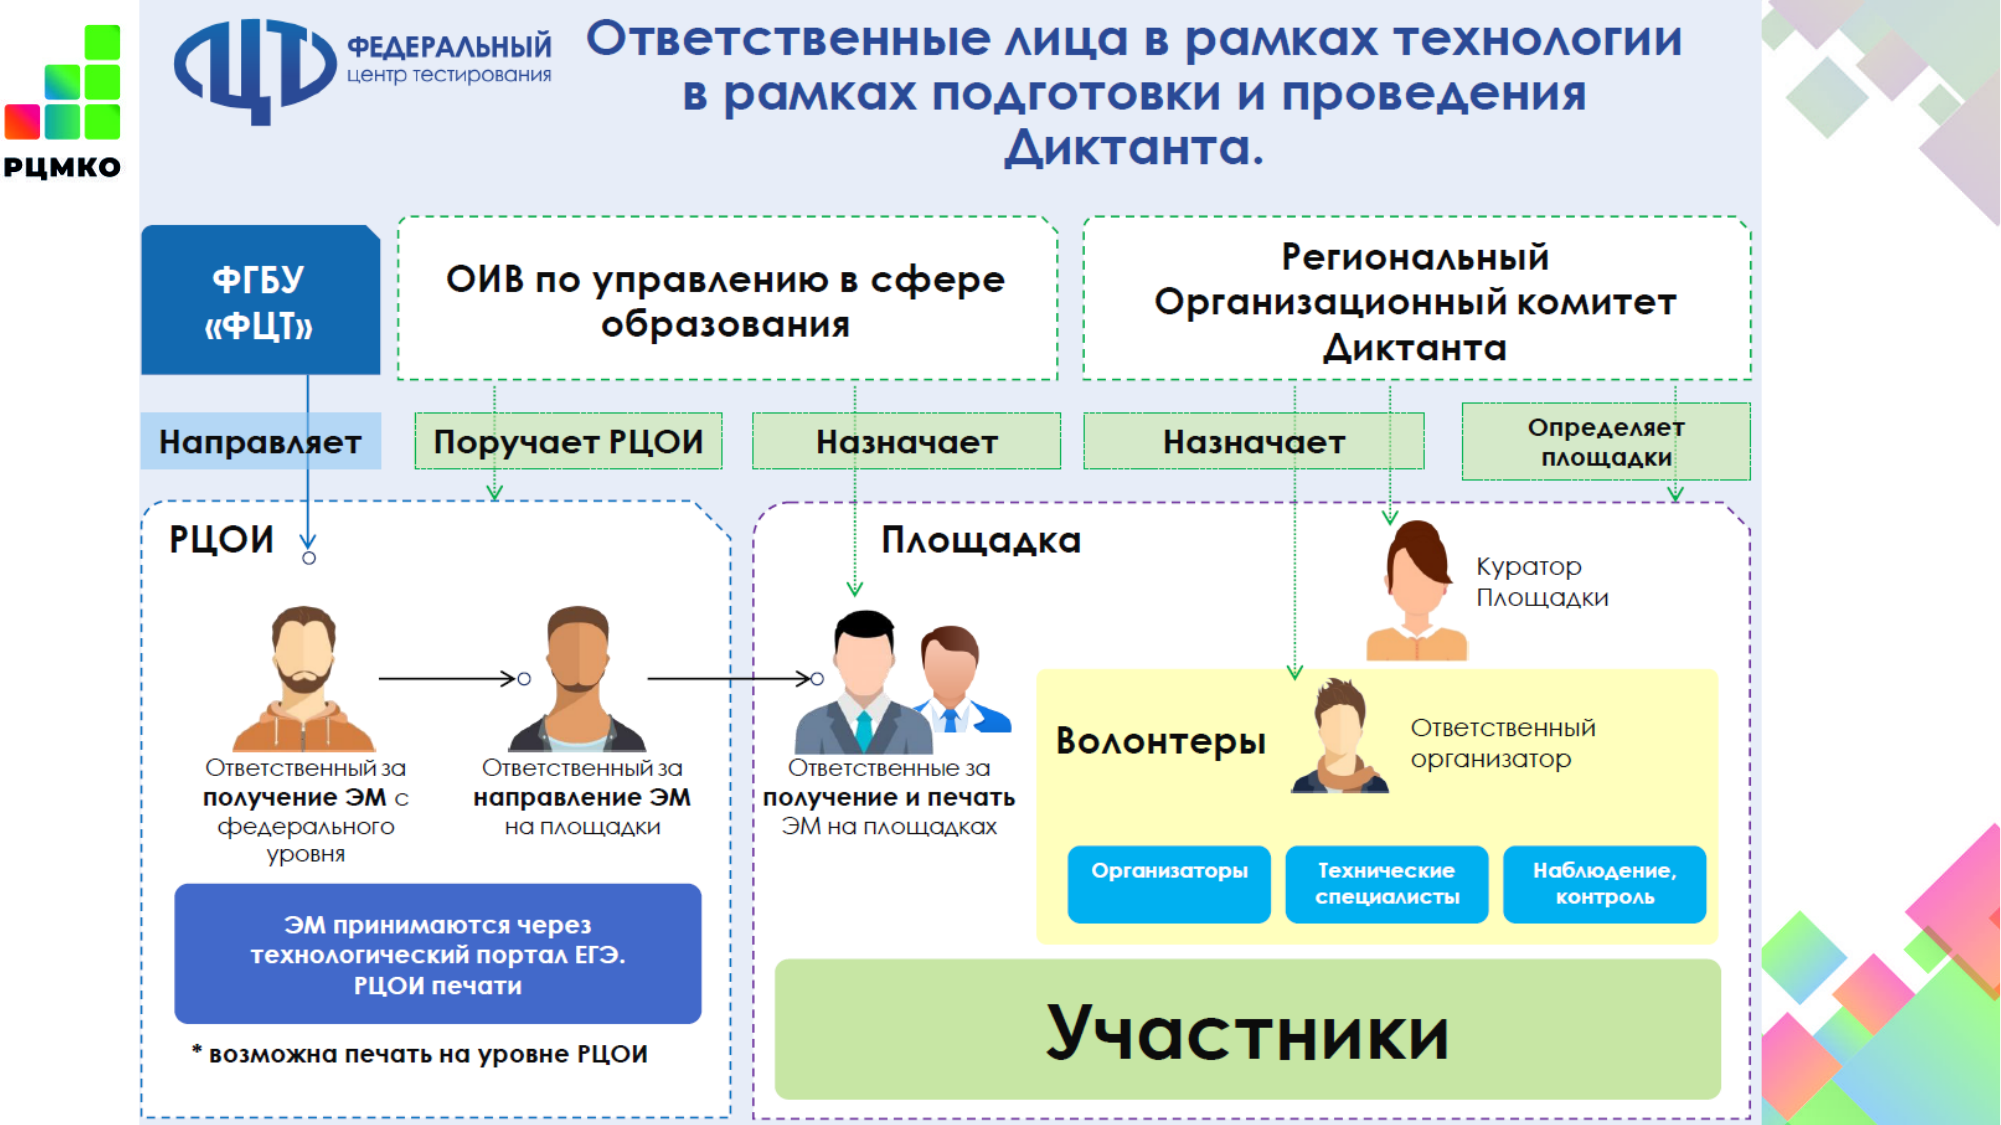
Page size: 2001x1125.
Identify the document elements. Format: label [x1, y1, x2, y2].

list [139, 0, 1762, 1125]
picture [1762, 0, 2001, 1125]
picture [0, 0, 139, 1125]
